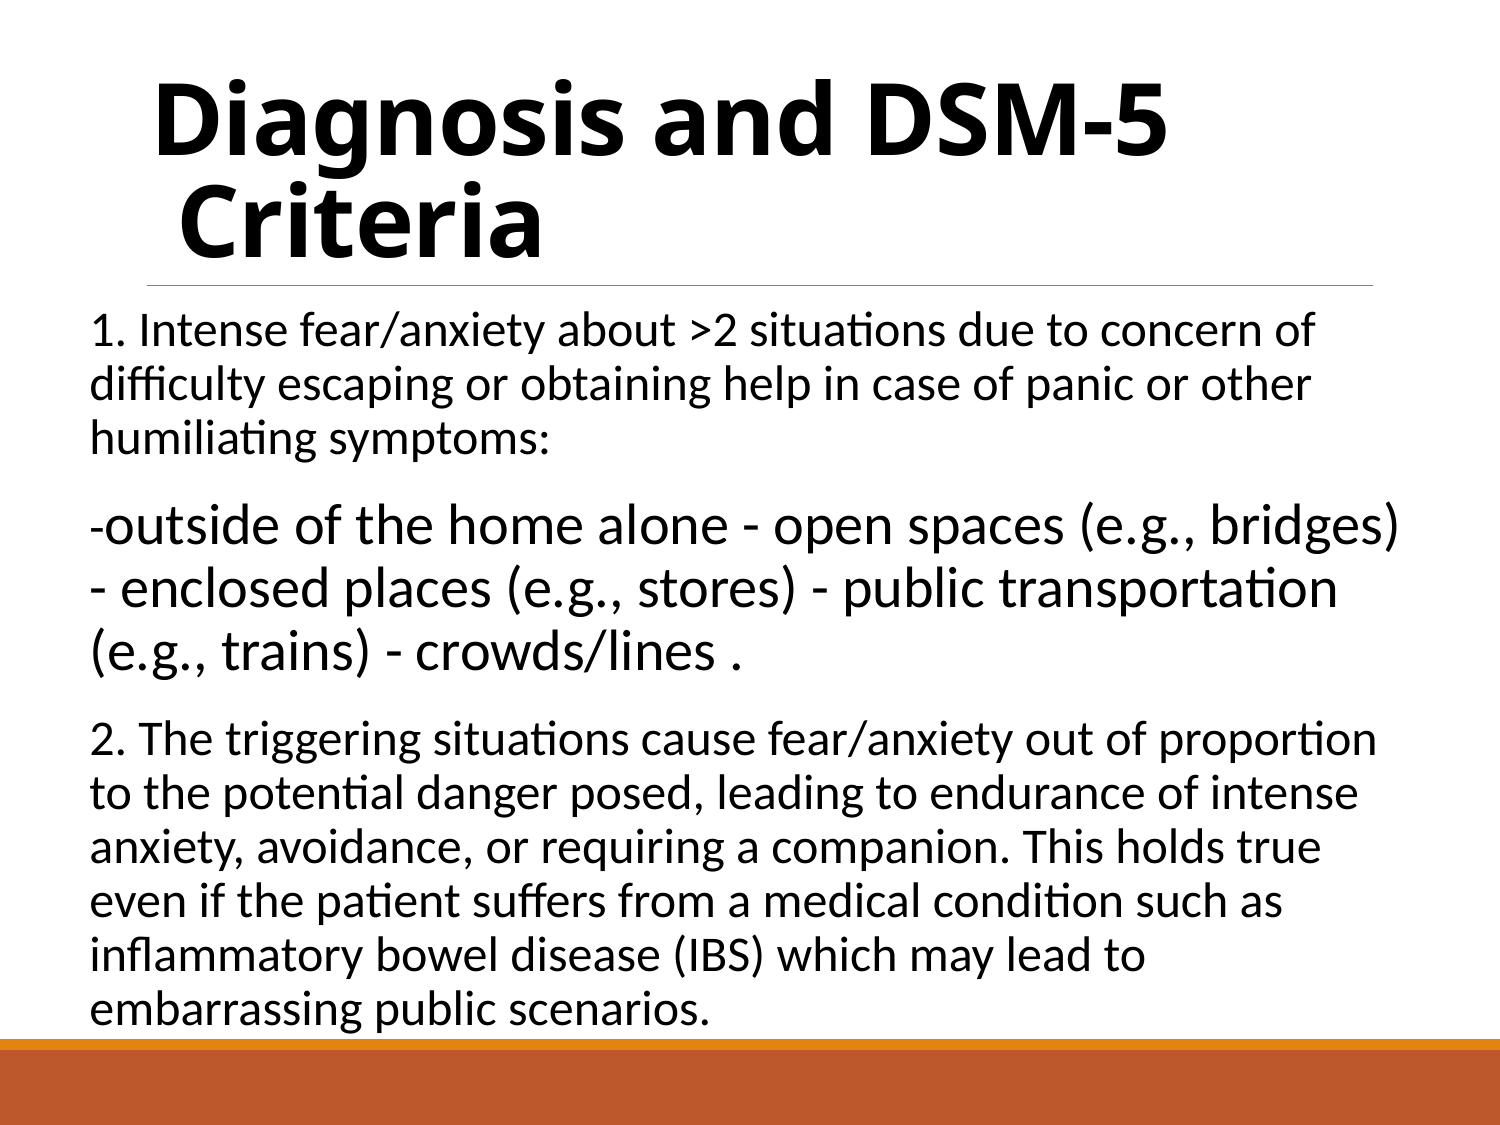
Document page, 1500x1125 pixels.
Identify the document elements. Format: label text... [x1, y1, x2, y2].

title Diagnosis and DSM-5 Criteria [135, 47, 1373, 212]
list 1. Intense fear/anxiety about >2 situations due to concern of difficulty escaping or obtaining help in case of panic or other humiliating symptoms: -outside of the home alone - open spaces (e.g., bridges) - enclosed places (e.g., stores) - public transportation (e.g., trains) - crowds/lines . 2. The triggering situations cause fear/anxiety out of proportion to the potential danger posed, leading to endurance of intense anxiety, avoidance, or requiring a companion. This holds true even if the patient suffers from a medical condition such as inflammatory bowel disease (IBS) which may lead to embarrassing public scenarios. [78, 212, 1429, 963]
